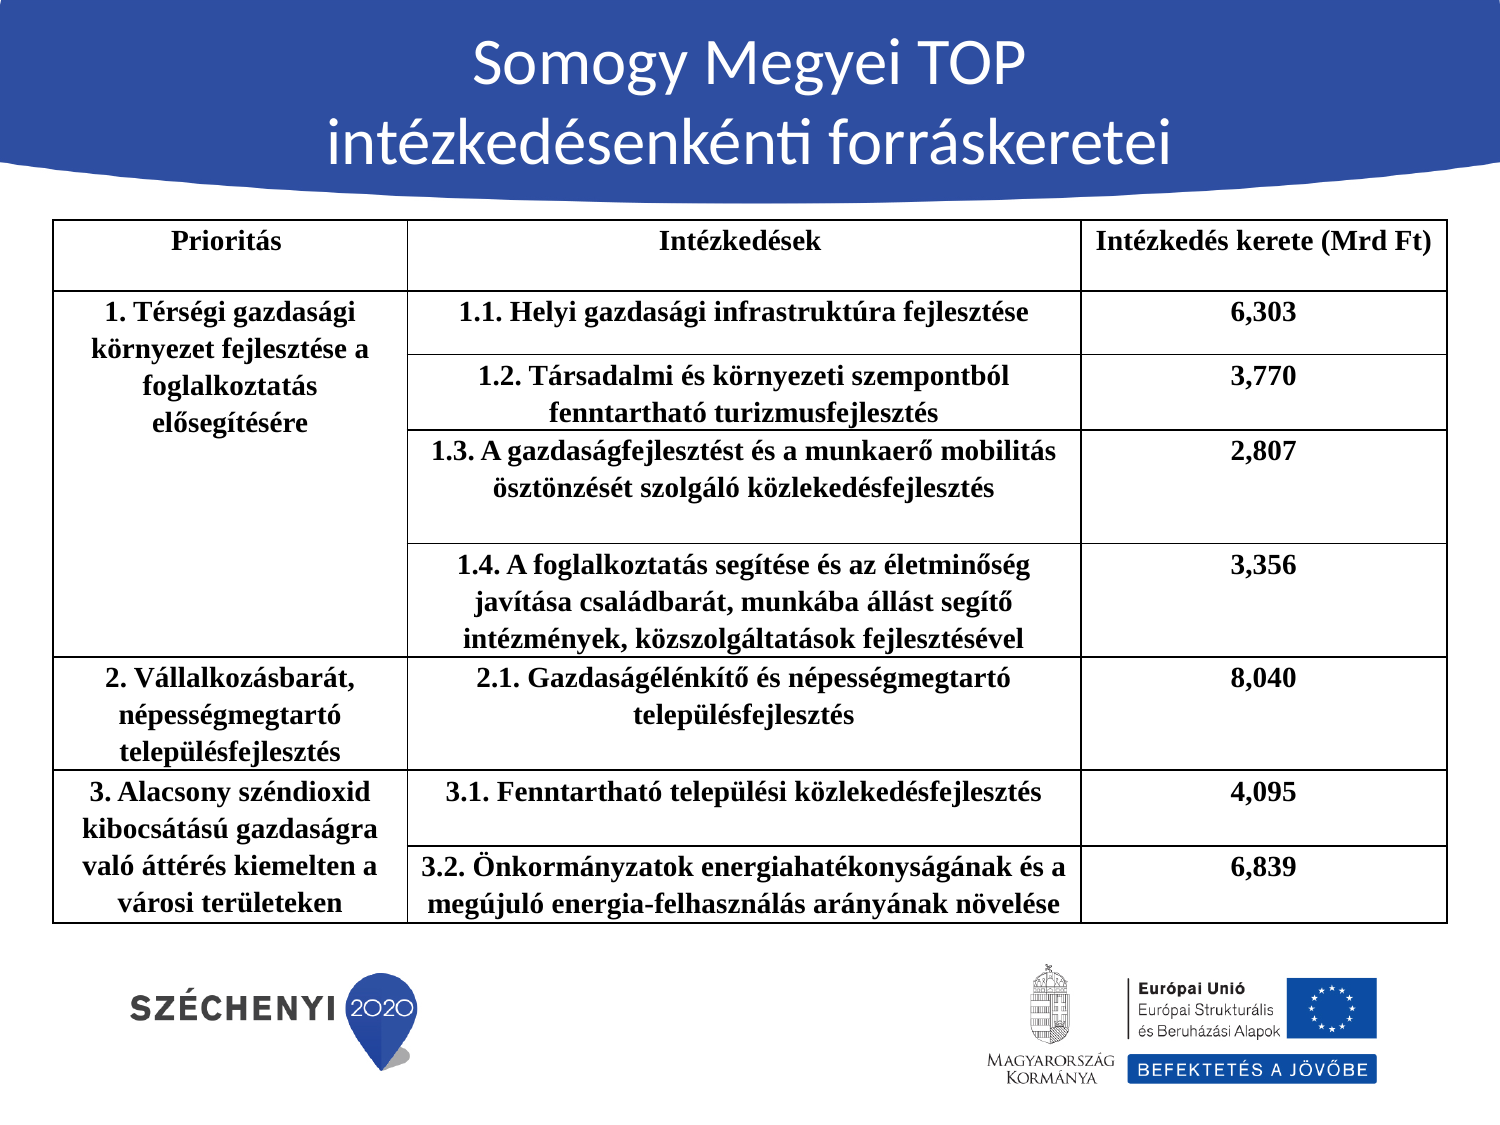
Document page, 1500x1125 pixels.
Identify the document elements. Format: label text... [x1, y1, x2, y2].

table_header Prioritás [54, 221, 407, 290]
table_cell 2. Vállalkozásbarát, népességmegtartó településfejlesztés [54, 658, 407, 769]
table_cell 6,839 [1082, 847, 1446, 922]
table_cell 6,303 [1082, 292, 1446, 354]
table_cell 3.2. Önkormányzatok energiahatékonyságának és a megújuló energia-felhasználás arányának növelése [408, 847, 1080, 922]
table_cell 3,770 [1082, 355, 1446, 429]
table_header Intézkedés kerete (Mrd Ft) [1082, 221, 1446, 290]
table_cell 2.1. Gazdaságélénkítő és népességmegtartó településfejlesztés [408, 658, 1080, 769]
table_cell 1.3. A gazdaságfejlesztést és a munkaerő mobilitás ösztönzését szolgáló közlekedésfejlesztés [408, 431, 1080, 543]
table_cell 3,356 [1082, 544, 1446, 656]
table_header Intézkedések [408, 221, 1080, 290]
table_cell 3.1. Fenntartható települési közlekedésfejlesztés [408, 771, 1080, 845]
table_cell 1. Térségi gazdasági környezet fejlesztése a foglalkoztatás elősegítésére [54, 292, 407, 656]
table_cell 1.1. Helyi gazdasági infrastruktúra fejlesztése [408, 292, 1080, 354]
table_cell 3. Alacsony széndioxid kibocsátású gazdaságra való áttérés kiemelten a városi területeken [54, 771, 407, 922]
table_cell 4,095 [1082, 771, 1446, 845]
title Somogy Megyei TOP intézkedésenkénti forráskeretei [74, 0, 1426, 197]
table_cell 1.2. Társadalmi és környezeti szempontból fenntartható turizmusfejlesztés [408, 355, 1080, 429]
table_cell 1.4. A foglalkoztatás segítése és az életminőség javítása családbarát, munkába állást segítő intézmények, közszolgáltatások fejlesztésével [408, 544, 1080, 656]
table_cell 8,040 [1082, 658, 1446, 769]
table_cell 2,807 [1082, 431, 1446, 543]
picture [0, 0, 1500, 1125]
